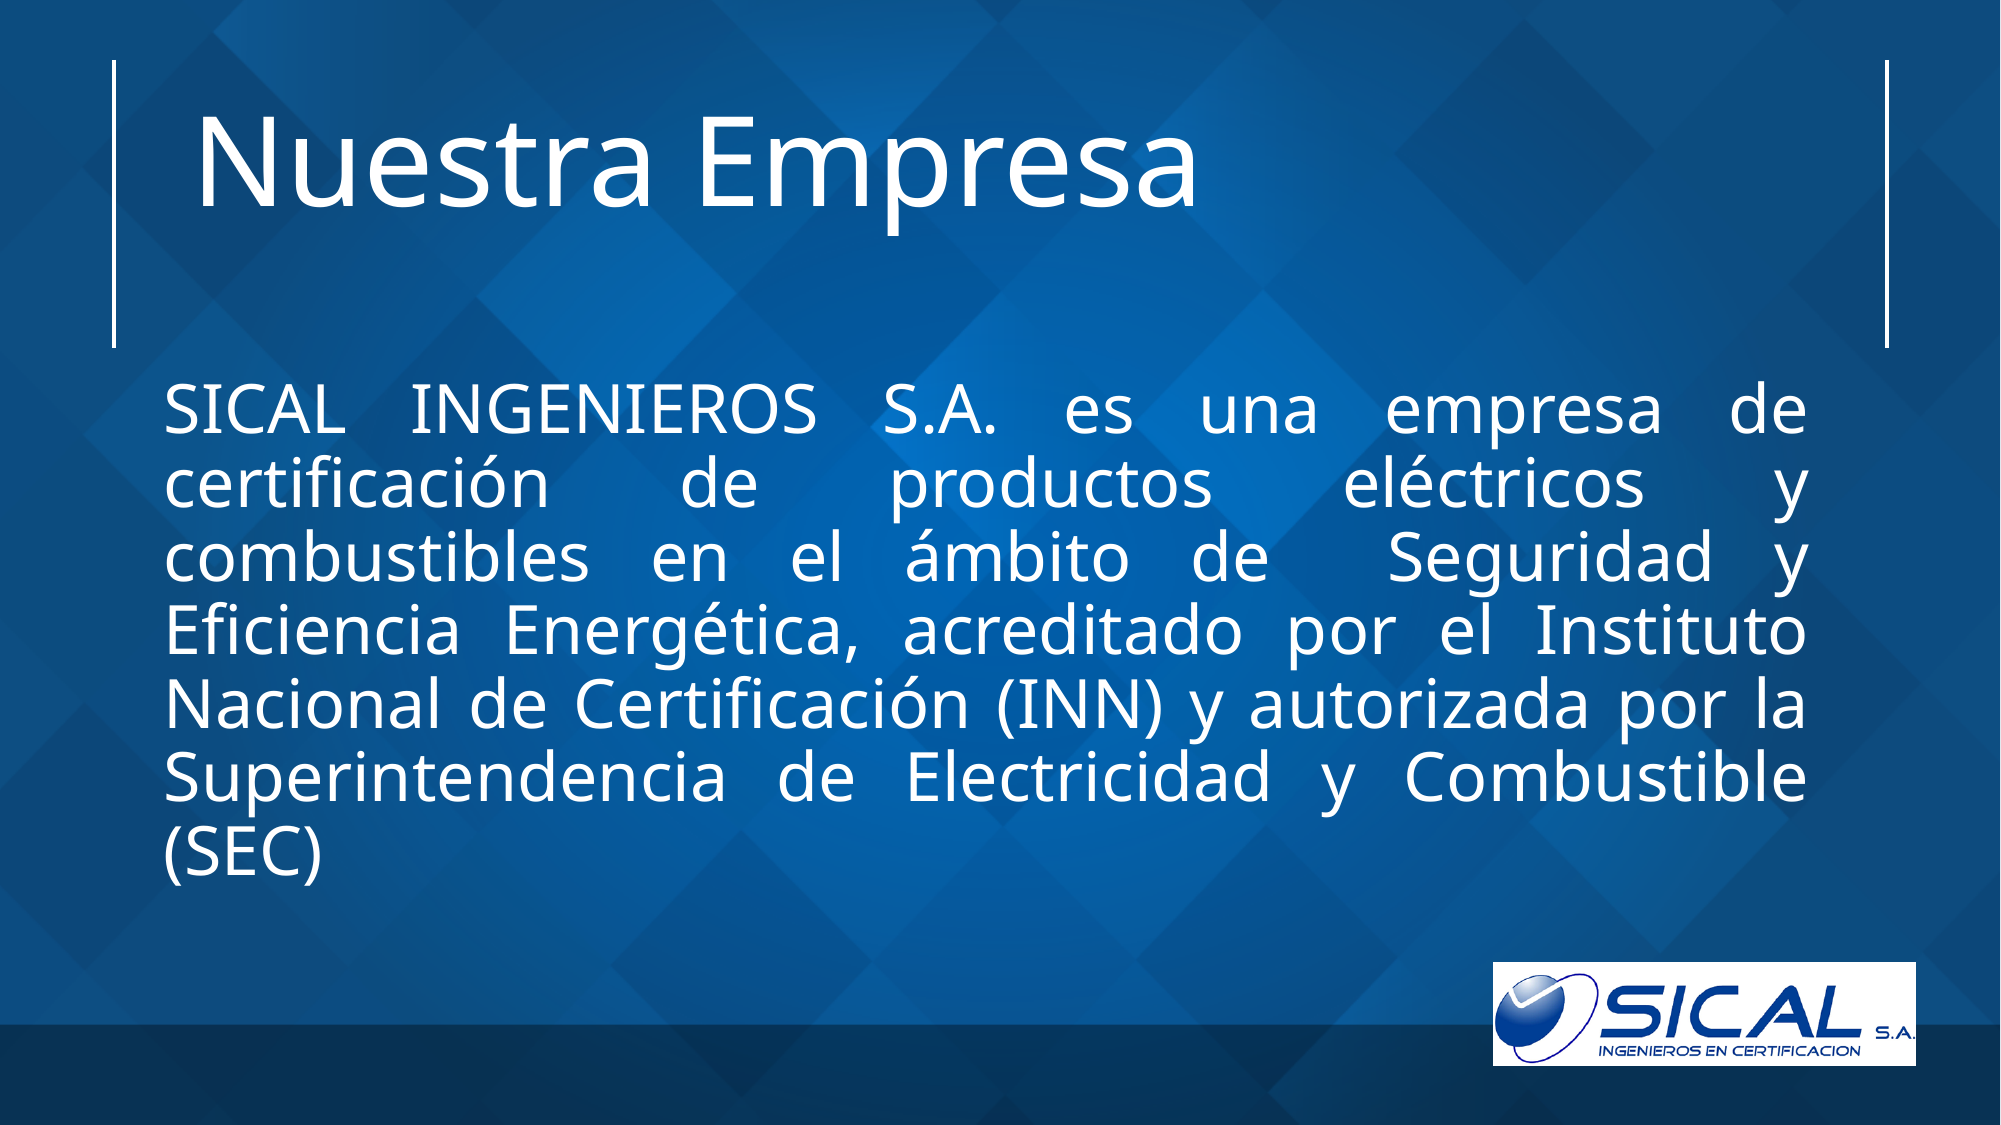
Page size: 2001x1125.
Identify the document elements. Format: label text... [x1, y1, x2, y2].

list SICAL INGENIEROS S.A. es una empresa de certificación de productos eléctricos y combustibles en el ámbito de Seguridad y Eficiencia Energética, acreditado por el Instituto Nacional de Certificación (INN) y autorizada por la Superintendencia de Electricidad y Combustible (SEC) [148, 367, 1825, 902]
title Nuestra Empresa [176, 59, 1825, 273]
picture [0, 0, 2001, 1125]
